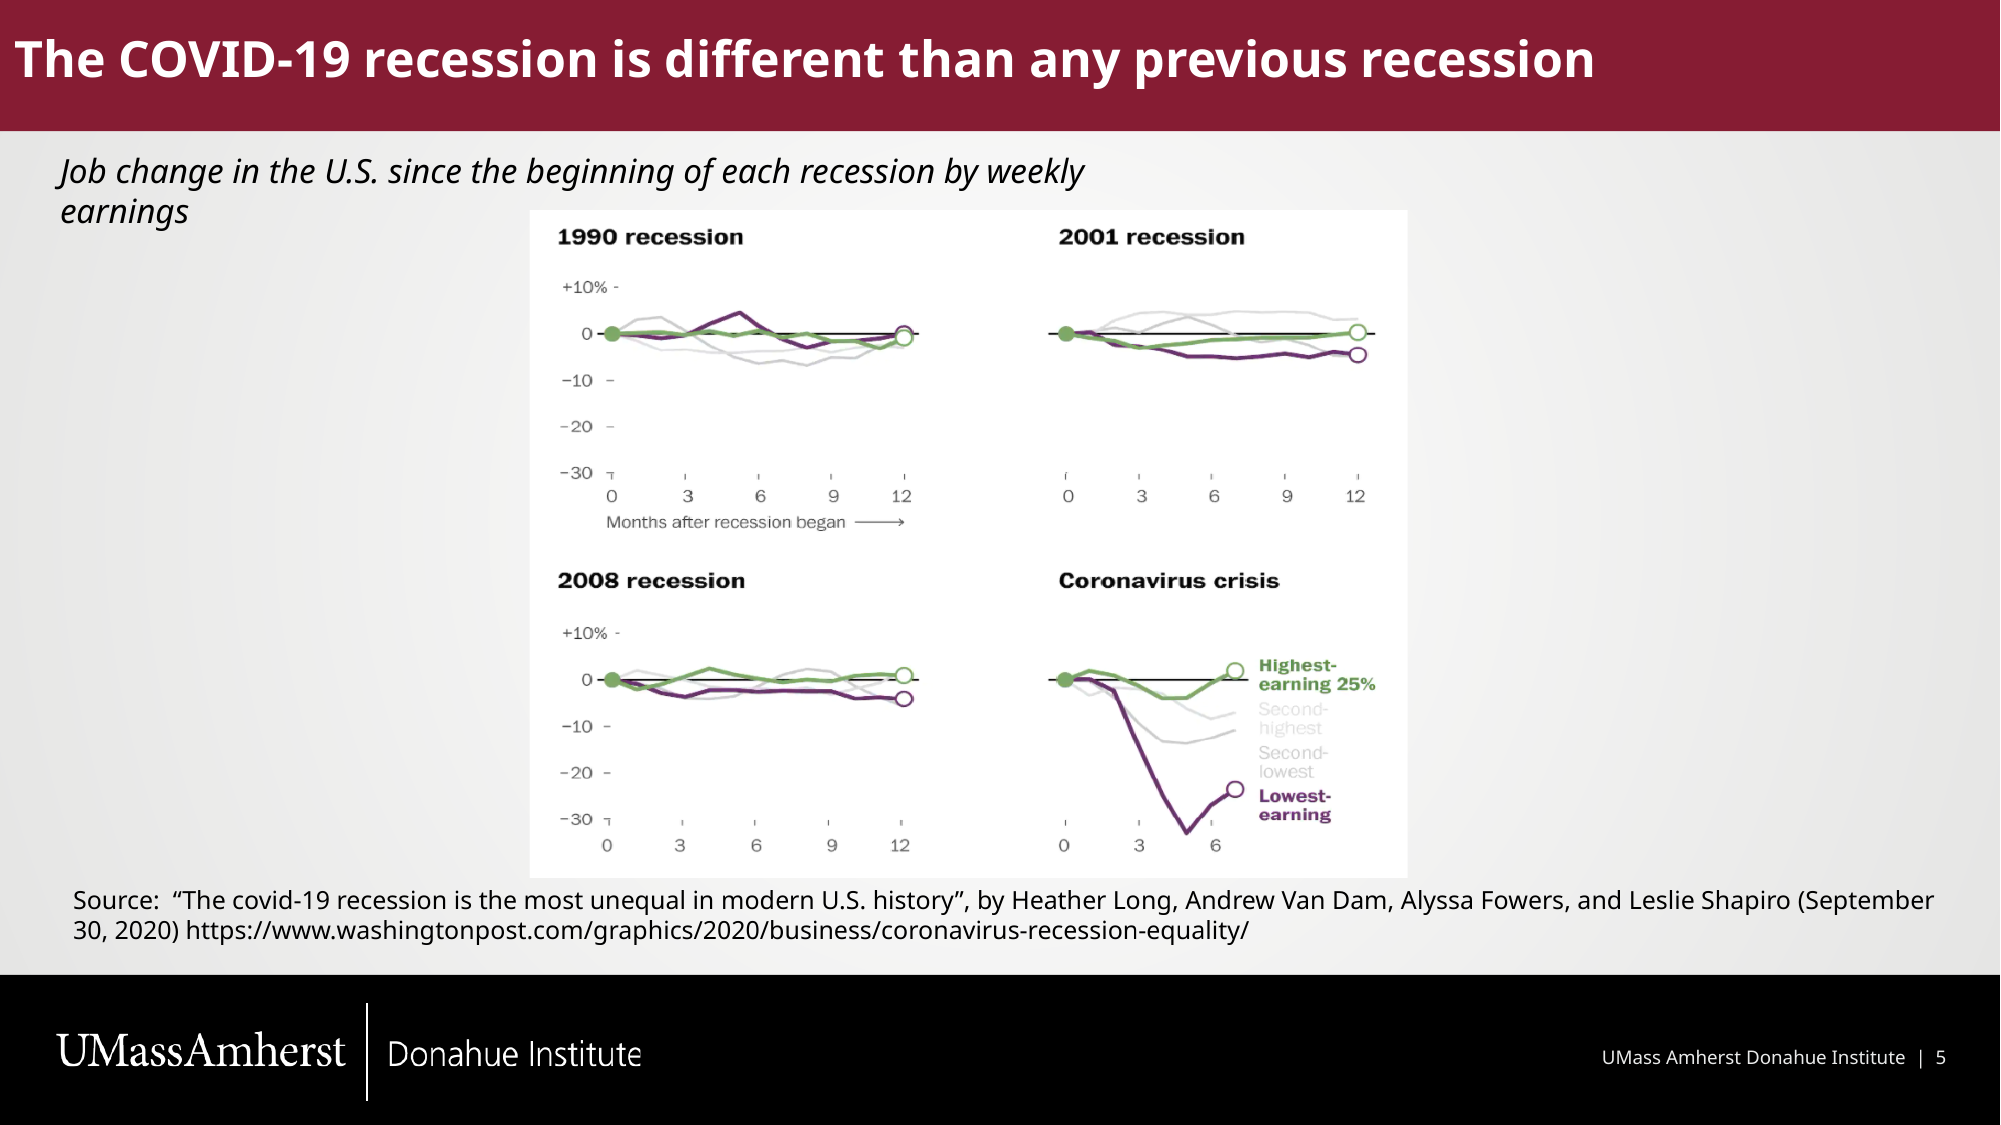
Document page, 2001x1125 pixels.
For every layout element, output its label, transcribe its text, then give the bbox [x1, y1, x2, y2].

list Job change in the U.S. since the beginning of each recession by weekly earnings [0, 150, 1244, 190]
title The COVID-19 recession is different than any previous recession [0, 26, 2000, 101]
picture [529, 210, 1408, 878]
text_box Source: “The covid-19 recession is the most unequal in modern U.S. history”, by Heather Long, Andrew Van Dam, Alyssa Fowers, and Leslie Shapiro (September 30, 2020) https://www.washingtonpost.com/graphics/2020/business/coronavirus-recession-equality/ [58, 877, 1962, 953]
footer UMass Amherst Donahue Institute | 5 [683, 1022, 1962, 1079]
